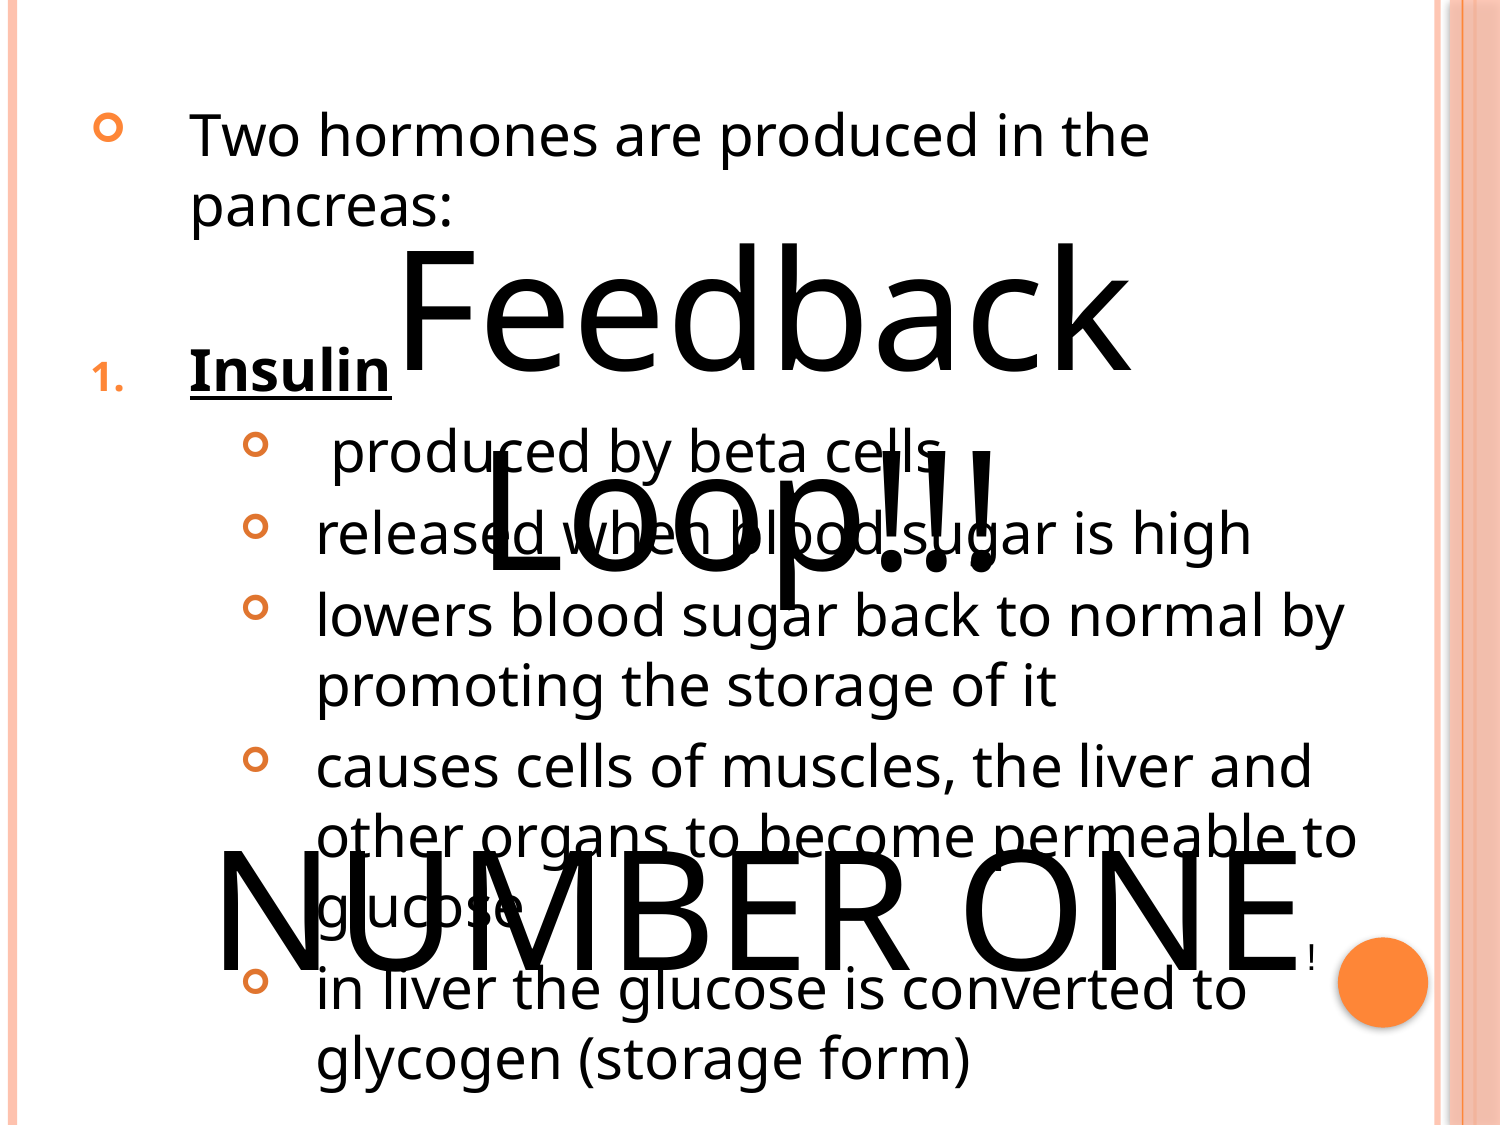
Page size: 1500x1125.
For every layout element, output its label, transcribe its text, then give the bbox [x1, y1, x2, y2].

text_box Feedback Loop!!! NUMBER ONE! [172, 196, 1354, 1011]
list Two hormones are produced in the pancreas: Insulin produced by beta cells released when blood sugar is high lowers blood sugar back to normal by promoting the storage of it causes cells of muscles, the liver and other organs to become permeable to glucose in liver the glucose is converted to glycogen (storage form) [75, 90, 1425, 1071]
